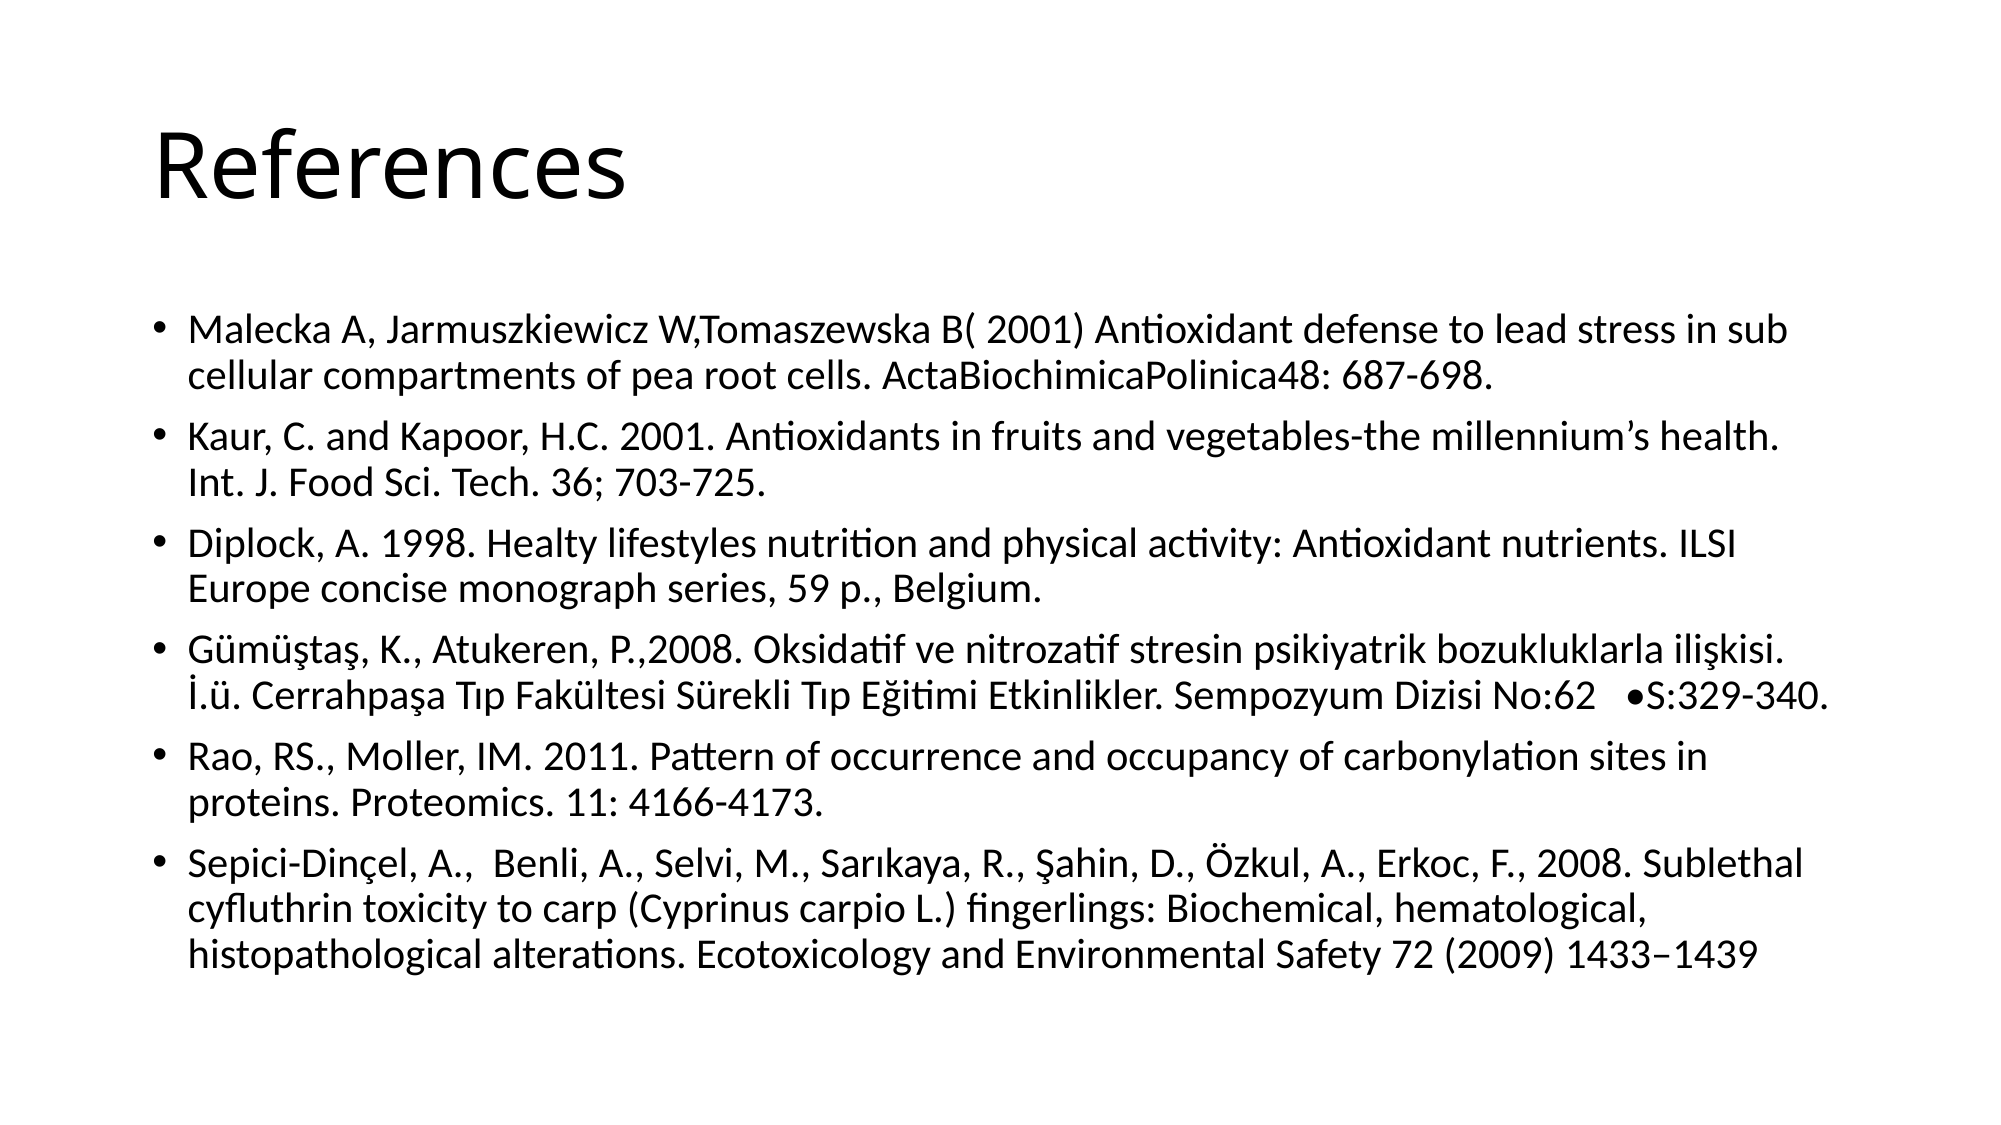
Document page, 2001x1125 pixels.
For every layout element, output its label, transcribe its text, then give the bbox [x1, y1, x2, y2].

list Malecka A, Jarmuszkiewicz W,Tomaszewska B( 2001) Antioxidant defense to lead stress in sub cellular compartments of pea root cells. ActaBiochimicaPolinica48: 687-698. Kaur, C. and Kapoor, H.C. 2001. Antioxidants in fruits and vegetables-the millennium’s health. Int. J. Food Sci. Tech. 36; 703-725. Diplock, A. 1998. Healty lifestyles nutrition and physical activity: Antioxidant nutrients. ILSI Europe concise monograph series, 59 p., Belgium. Gümüştaş, K., Atukeren, P.,2008. Oksidatif ve nitrozatif stresin psikiyatrik bozukluklarla ilişkisi. İ.ü. Cerrahpaşa Tıp Fakültesi Sürekli Tıp Eğitimi Etkinlikler. Sempozyum Dizisi No:62 •S:329-340. Rao, RS., Moller, IM. 2011. Pattern of occurrence and occu­pancy of carbonylation sites in proteins. Proteomics. 11: 4166-4173. Sepici-Dinçel, A., Benli, A., Selvi, M., Sarıkaya, R., Şahin, D., Özkul, A., Erkoc, F., 2008. Sublethal cyﬂuthrin toxicity to carp (Cyprinus carpio L.) ﬁngerlings: Biochemical, hematological, histopathological alterations. Ecotoxicology and Environmental Safety 72 (2009) 1433–1439 [137, 299, 1863, 1014]
title References [137, 59, 1863, 278]
